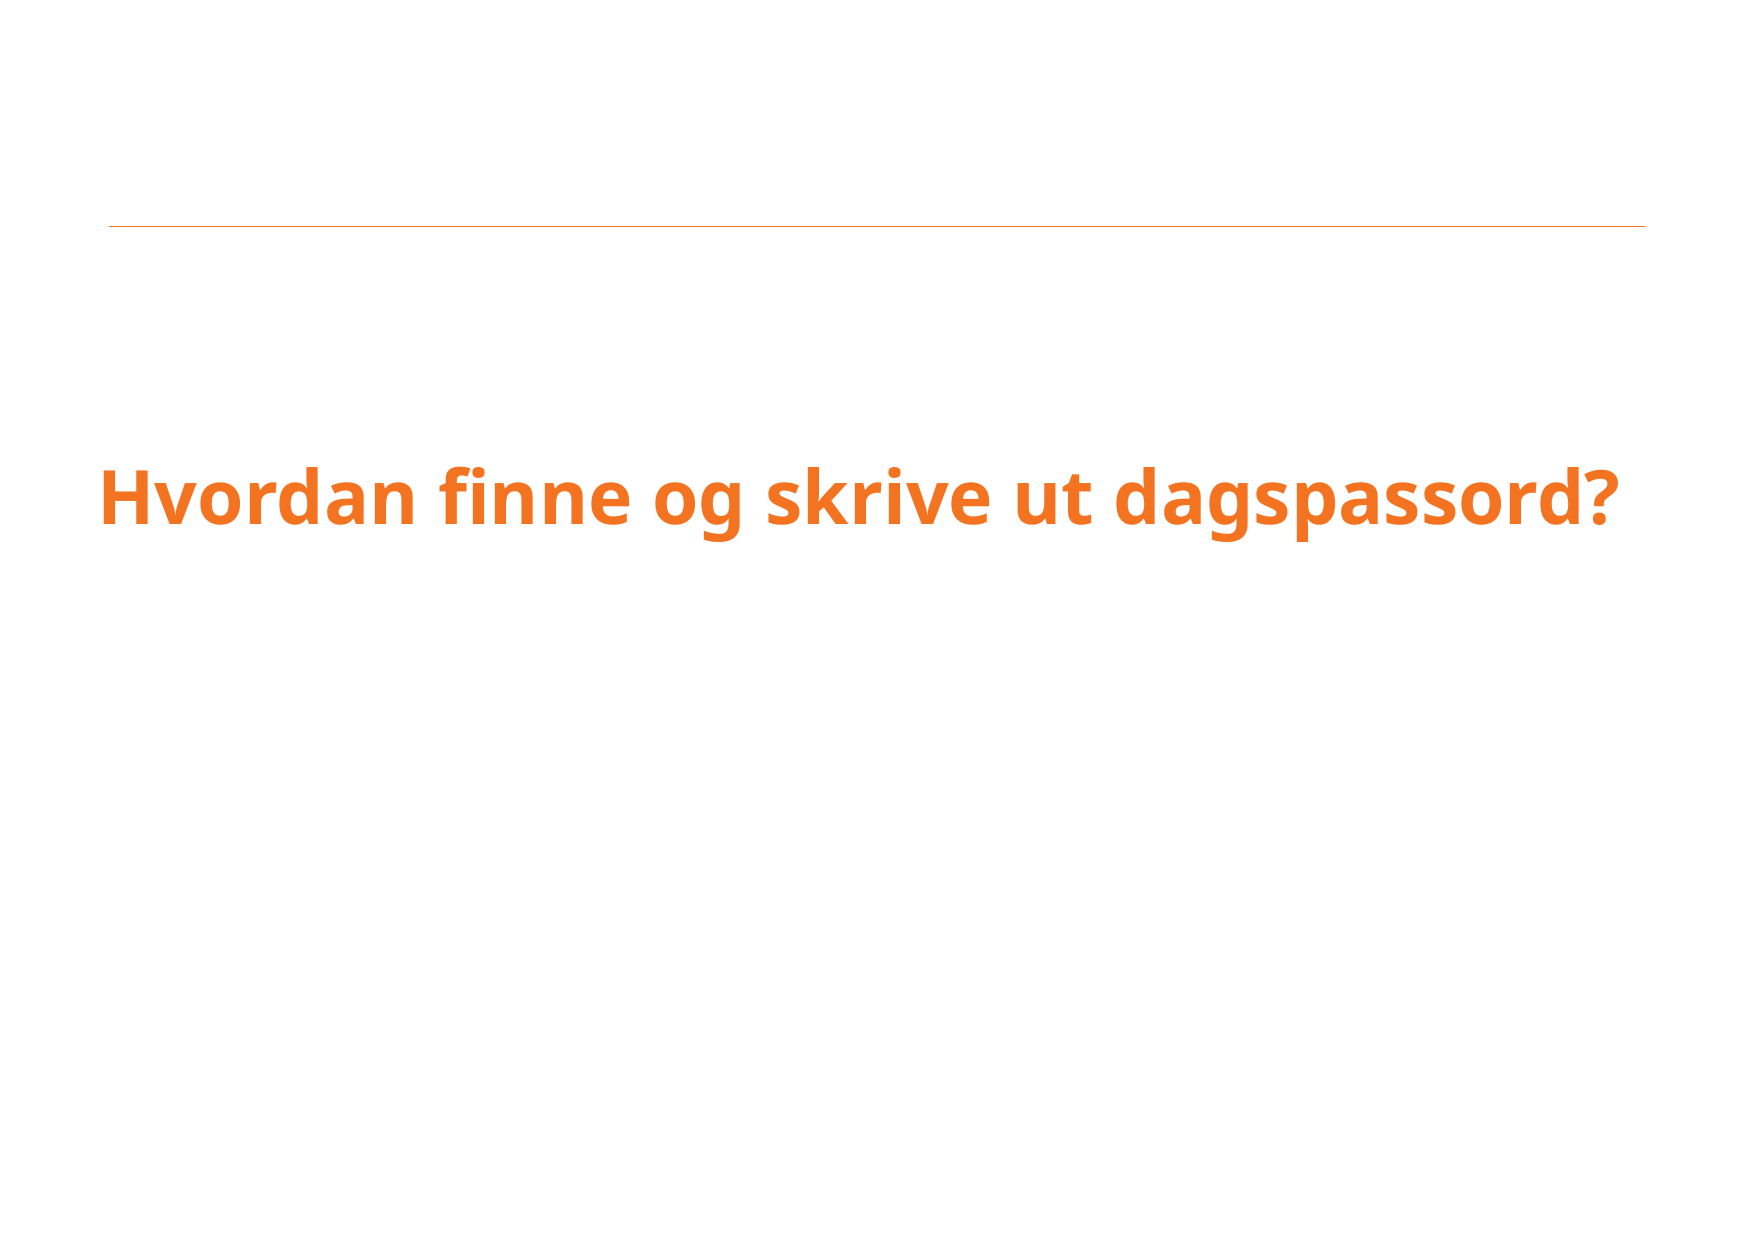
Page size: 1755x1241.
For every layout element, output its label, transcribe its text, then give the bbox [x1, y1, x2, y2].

title Hvordan finne og skrive ut dagspassord? [97, 443, 1634, 547]
